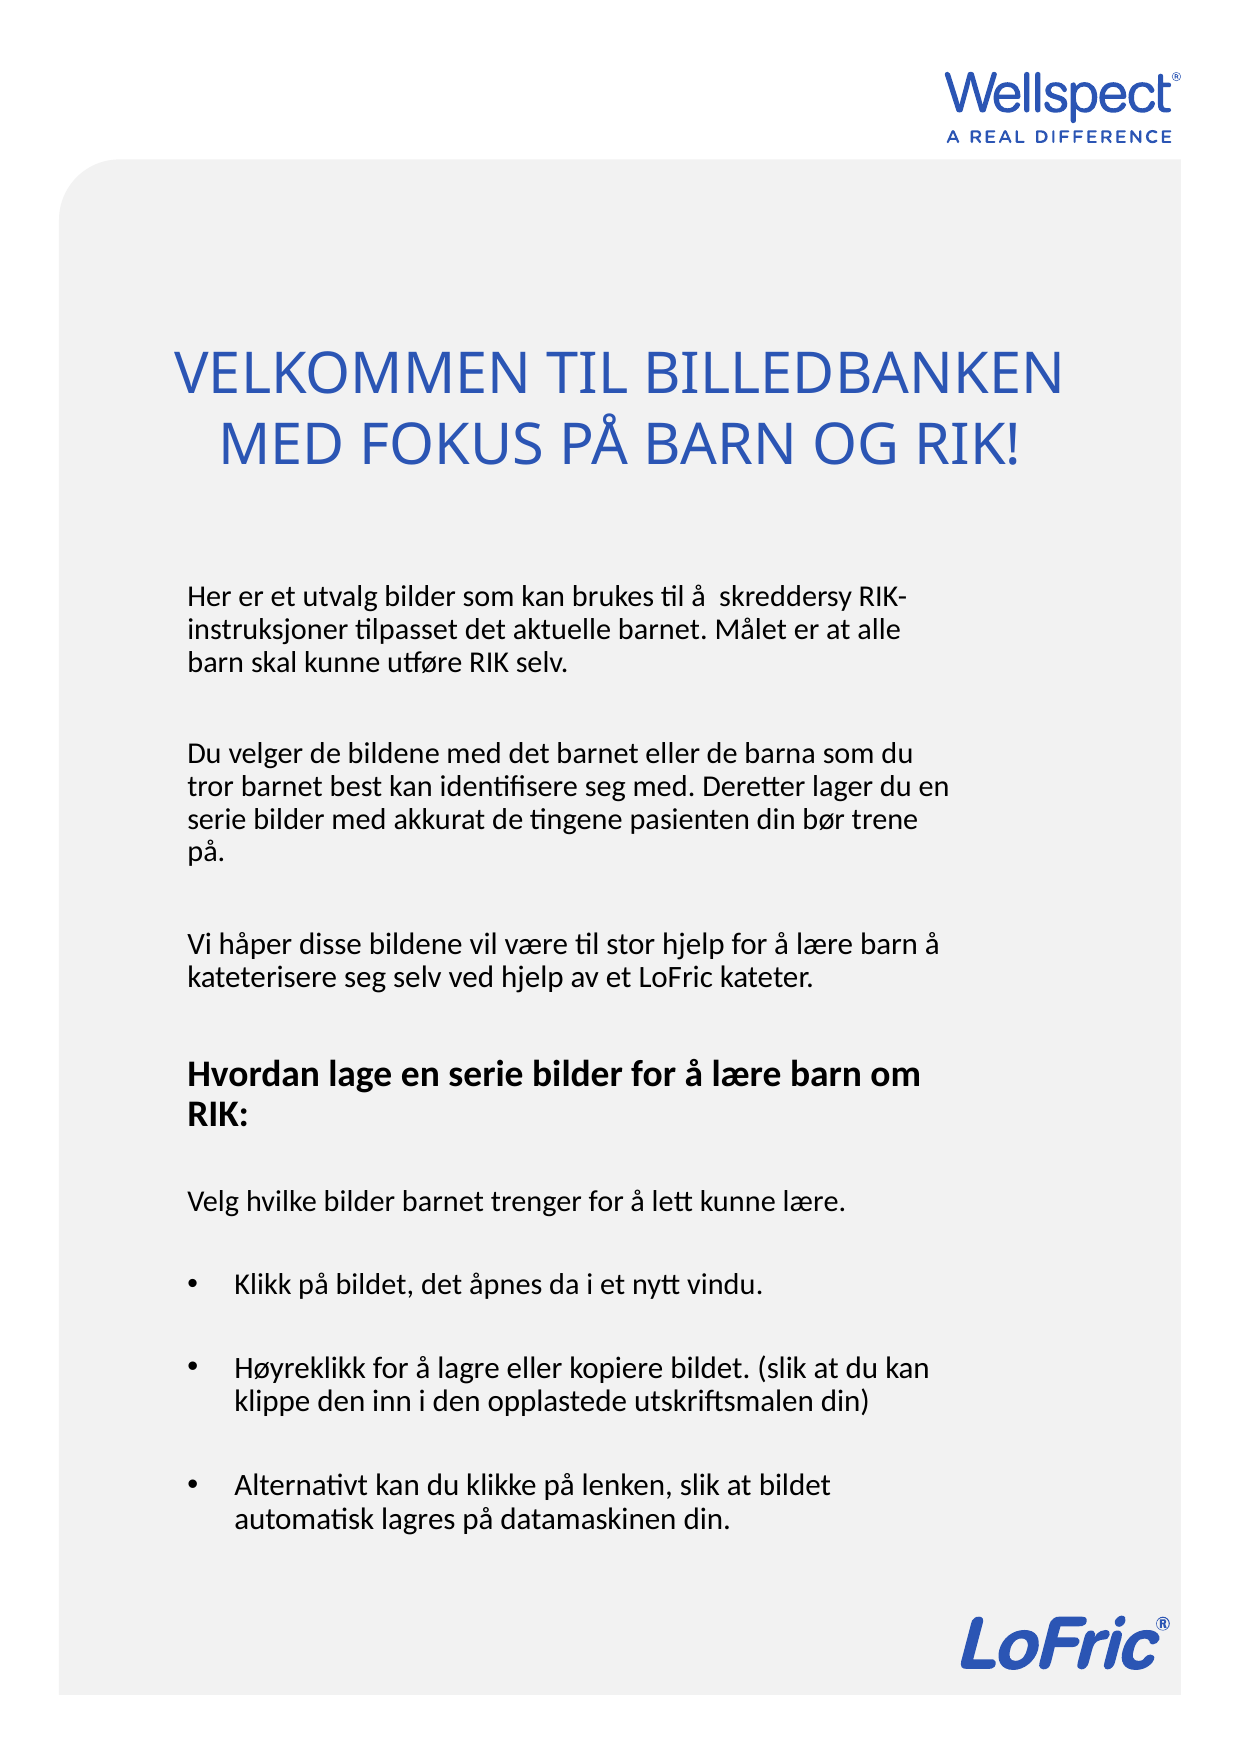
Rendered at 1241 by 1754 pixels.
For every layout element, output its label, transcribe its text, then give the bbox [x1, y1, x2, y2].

subtitle Her er et utvalg bilder som kan brukes til å skreddersy RIK-instruksjoner tilpasset det aktuelle barnet. Målet er at alle barn skal kunne utføre RIK selv. Du velger de bildene med det barnet eller de barna som du tror barnet best kan identifisere seg med. Deretter lager du en serie bilder med akkurat de tingene pasienten din bør trene på. Vi håper disse bildene vil være til stor hjelp for å lære barn å kateterisere seg selv ved hjelp av et LoFric kateter. Hvordan lage en serie bilder for å lære barn om RIK: Velg hvilke bilder barnet trenger for å lett kunne lære. Klikk på bildet, det åpnes da i et nytt vindu. Høyreklikk for å lagre eller kopiere bildet. (slik at du kan klippe den inn i den opplastede utskriftsmalen din) Alternativt kan du klikke på lenken, slik at bildet automatisk lagres på datamaskinen din. [172, 573, 970, 1572]
title Velkommen til billedbanken med fokus på barn og RIK! [155, 291, 1086, 486]
